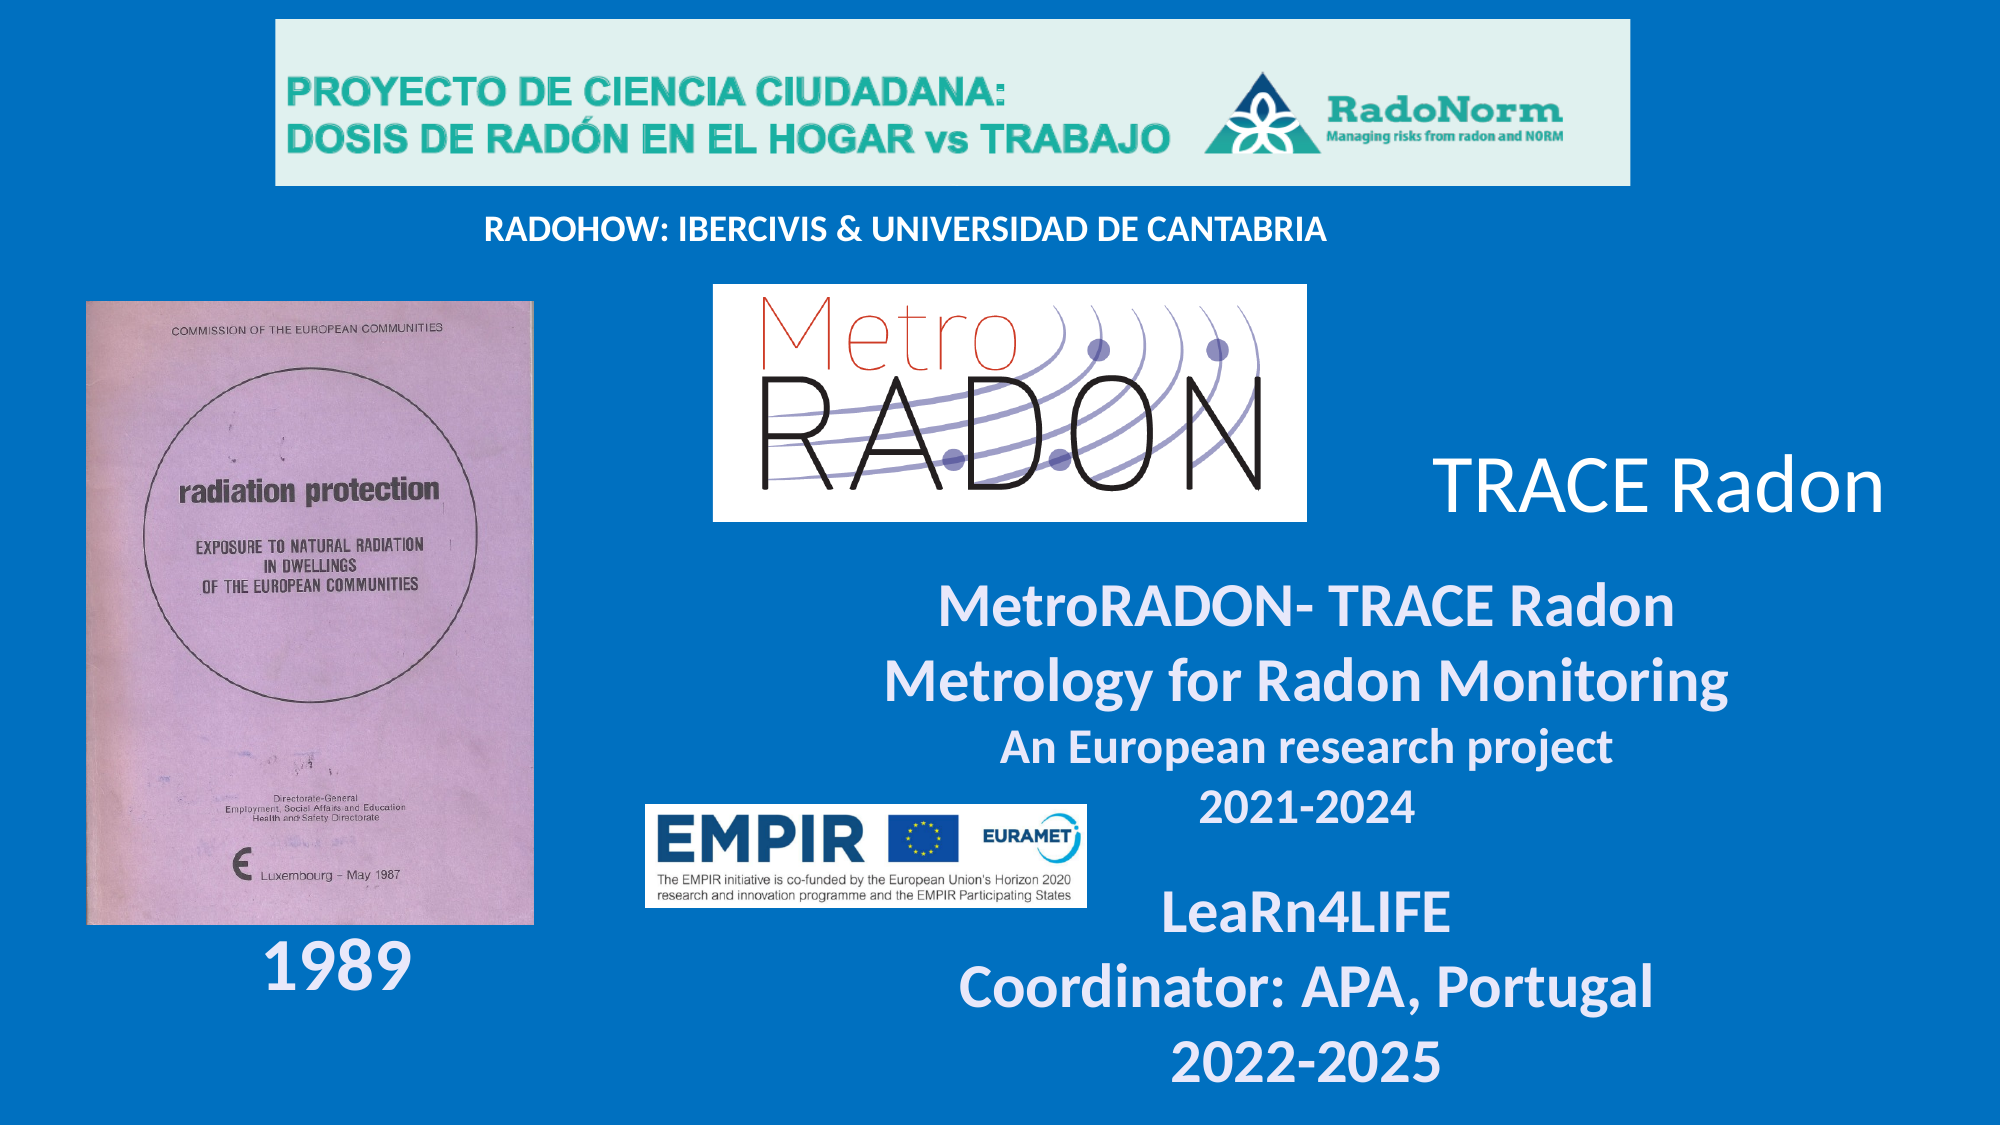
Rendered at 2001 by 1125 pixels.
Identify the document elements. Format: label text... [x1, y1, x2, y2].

text_box MetroRADON- TRACE Radon Metrology for Radon Monitoring An European research project 2021-2024 [836, 556, 1778, 842]
picture [712, 284, 1307, 522]
picture [85, 301, 534, 925]
text_box 1989 [0, 907, 837, 1013]
text_box TRACE Radon [1417, 331, 1914, 537]
picture [275, 19, 1631, 186]
text_box LeaRn4LIFE Coordinator: APA, Portugal 2022-2025 [836, 862, 1778, 1125]
text_box [312, 215, 1501, 272]
picture [645, 804, 1087, 908]
text_box RADOHOW: IBERCIVIS & UNIVERSIDAD DE CANTABRIA [469, 196, 1344, 256]
